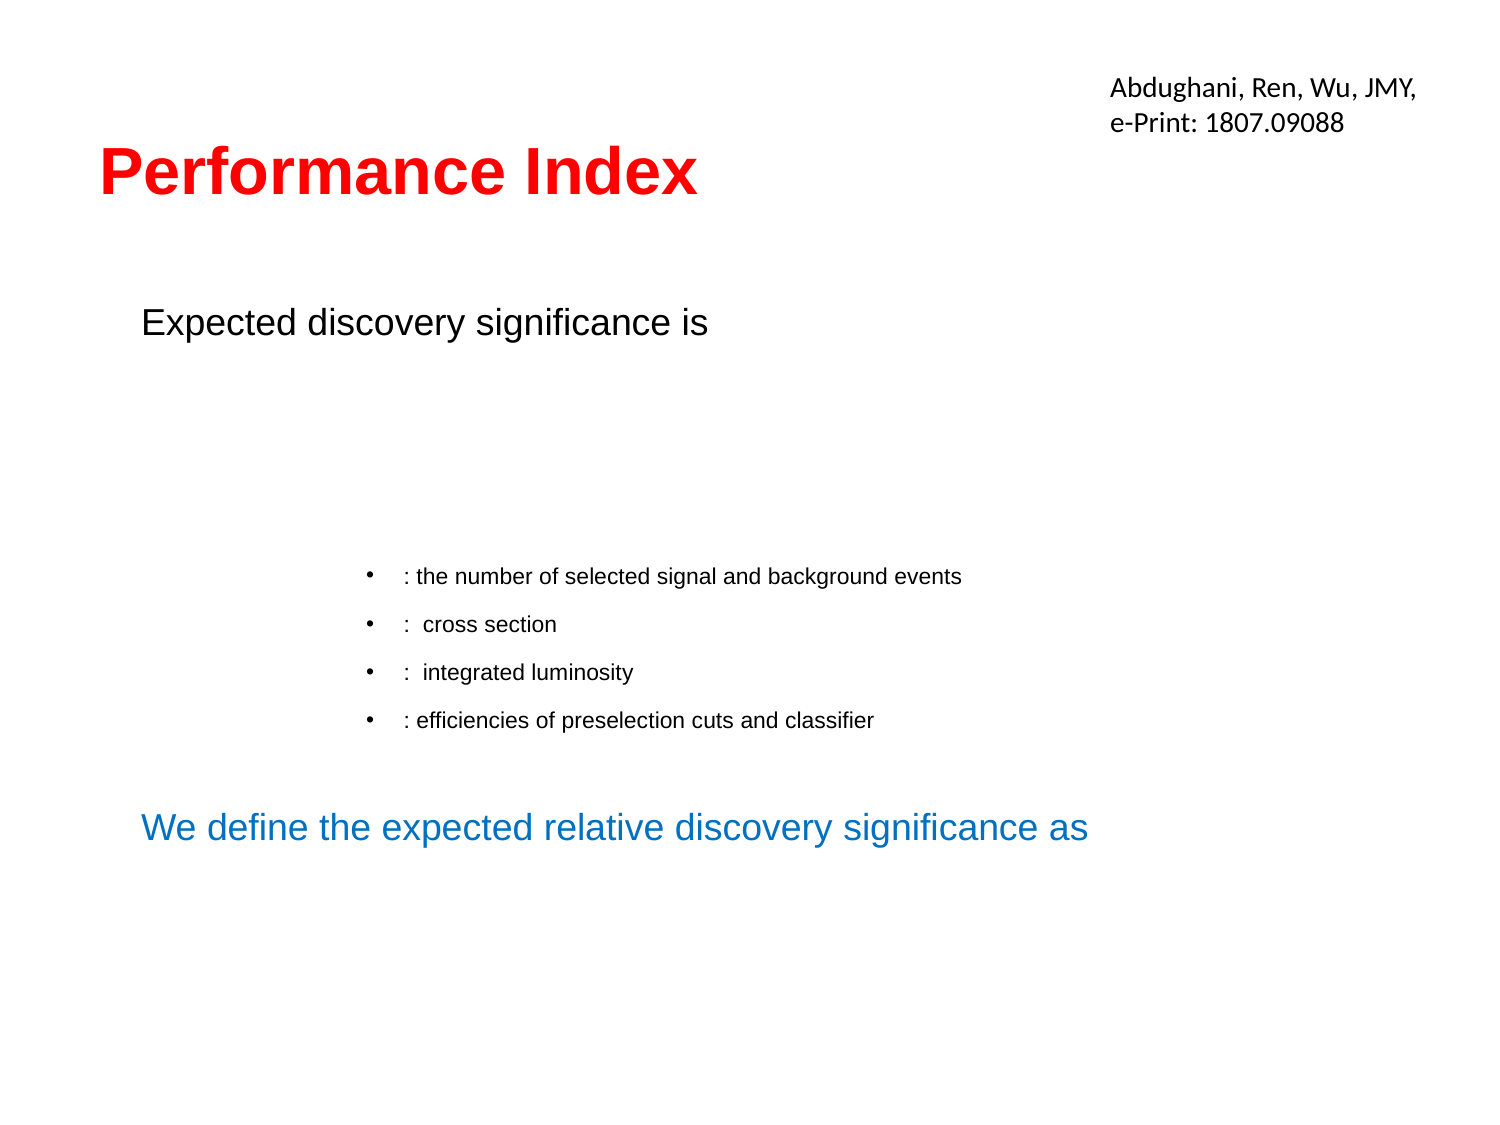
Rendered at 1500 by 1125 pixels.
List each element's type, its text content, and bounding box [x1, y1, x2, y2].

title Performance Index [84, 122, 917, 224]
text_box Abdughani, Ren, Wu, JMY, e-Print: 1807.09088 [1095, 61, 1466, 146]
